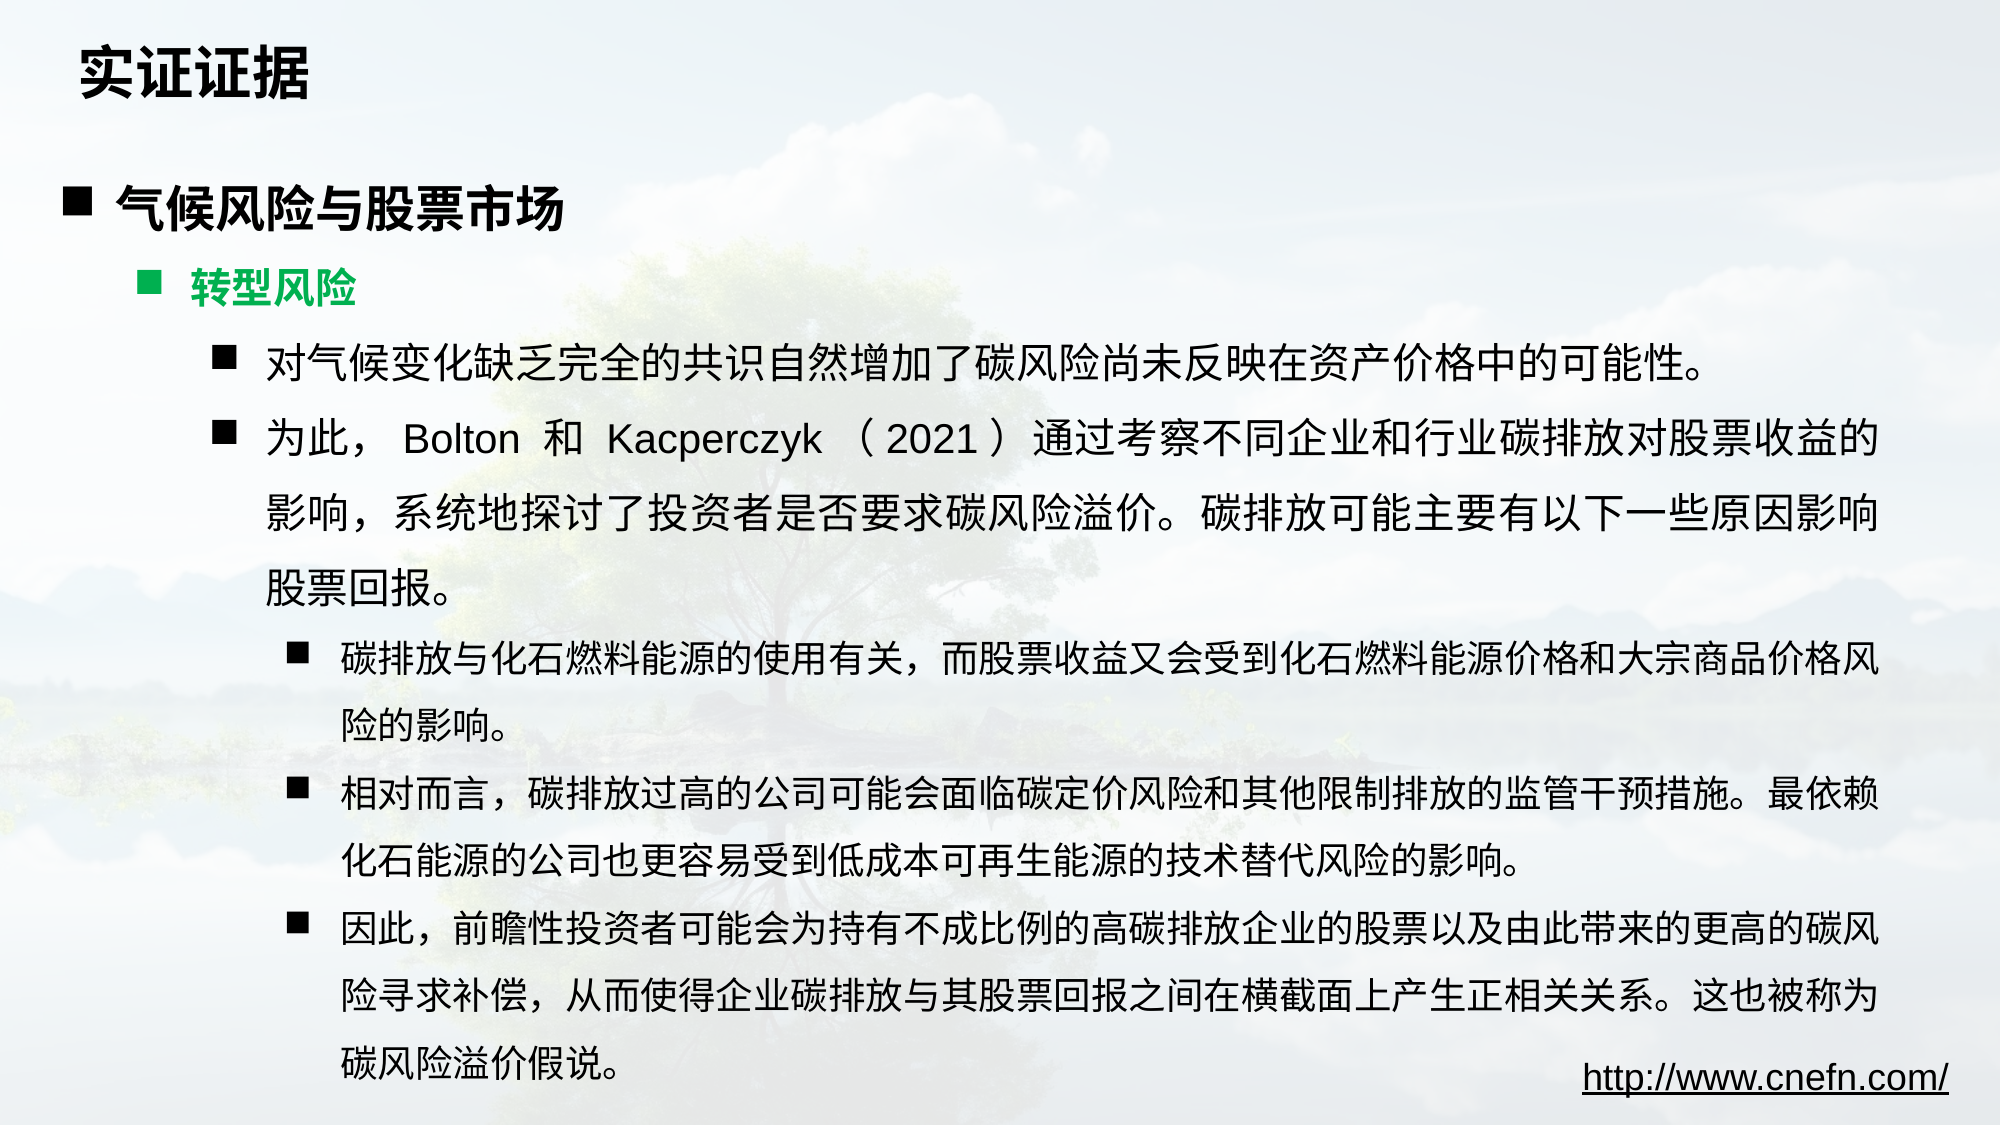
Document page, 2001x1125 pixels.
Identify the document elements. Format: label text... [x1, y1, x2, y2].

title 实证证据 [62, 22, 1160, 114]
text_box 气候风险与股票市场 转型风险 对气候变化缺乏完全的共识自然增加了碳风险尚未反映在资产价格中的可能性。 为此，Bolton 和 Kacperczyk（2021）通过考察不同企业和行业碳排放对股票收益的影响，系统地探讨了投资者是否要求碳风险溢价。碳排放可能主要有以下一些原因影响股票回报。 碳排放与化石燃料能源的使用有关，而股票收益又会受到化石燃料能源价格和大宗商品价格风险的影响。 相对而言，碳排放过高的公司可能会面临碳定价风险和其他限制排放的监管干预措施。最依赖化石能源的公司也更容易受到低成本可再生能源的技术替代风险的影响。 因此，前瞻性投资者可能会为持有不成比例的高碳排放企业的股票以及由此带来的更高的碳风险寻求补偿，从而使得企业碳排放与其股票回报之间在横截面上产生正相关关系。这也被称为碳风险溢价假说。 [44, 139, 1895, 1093]
